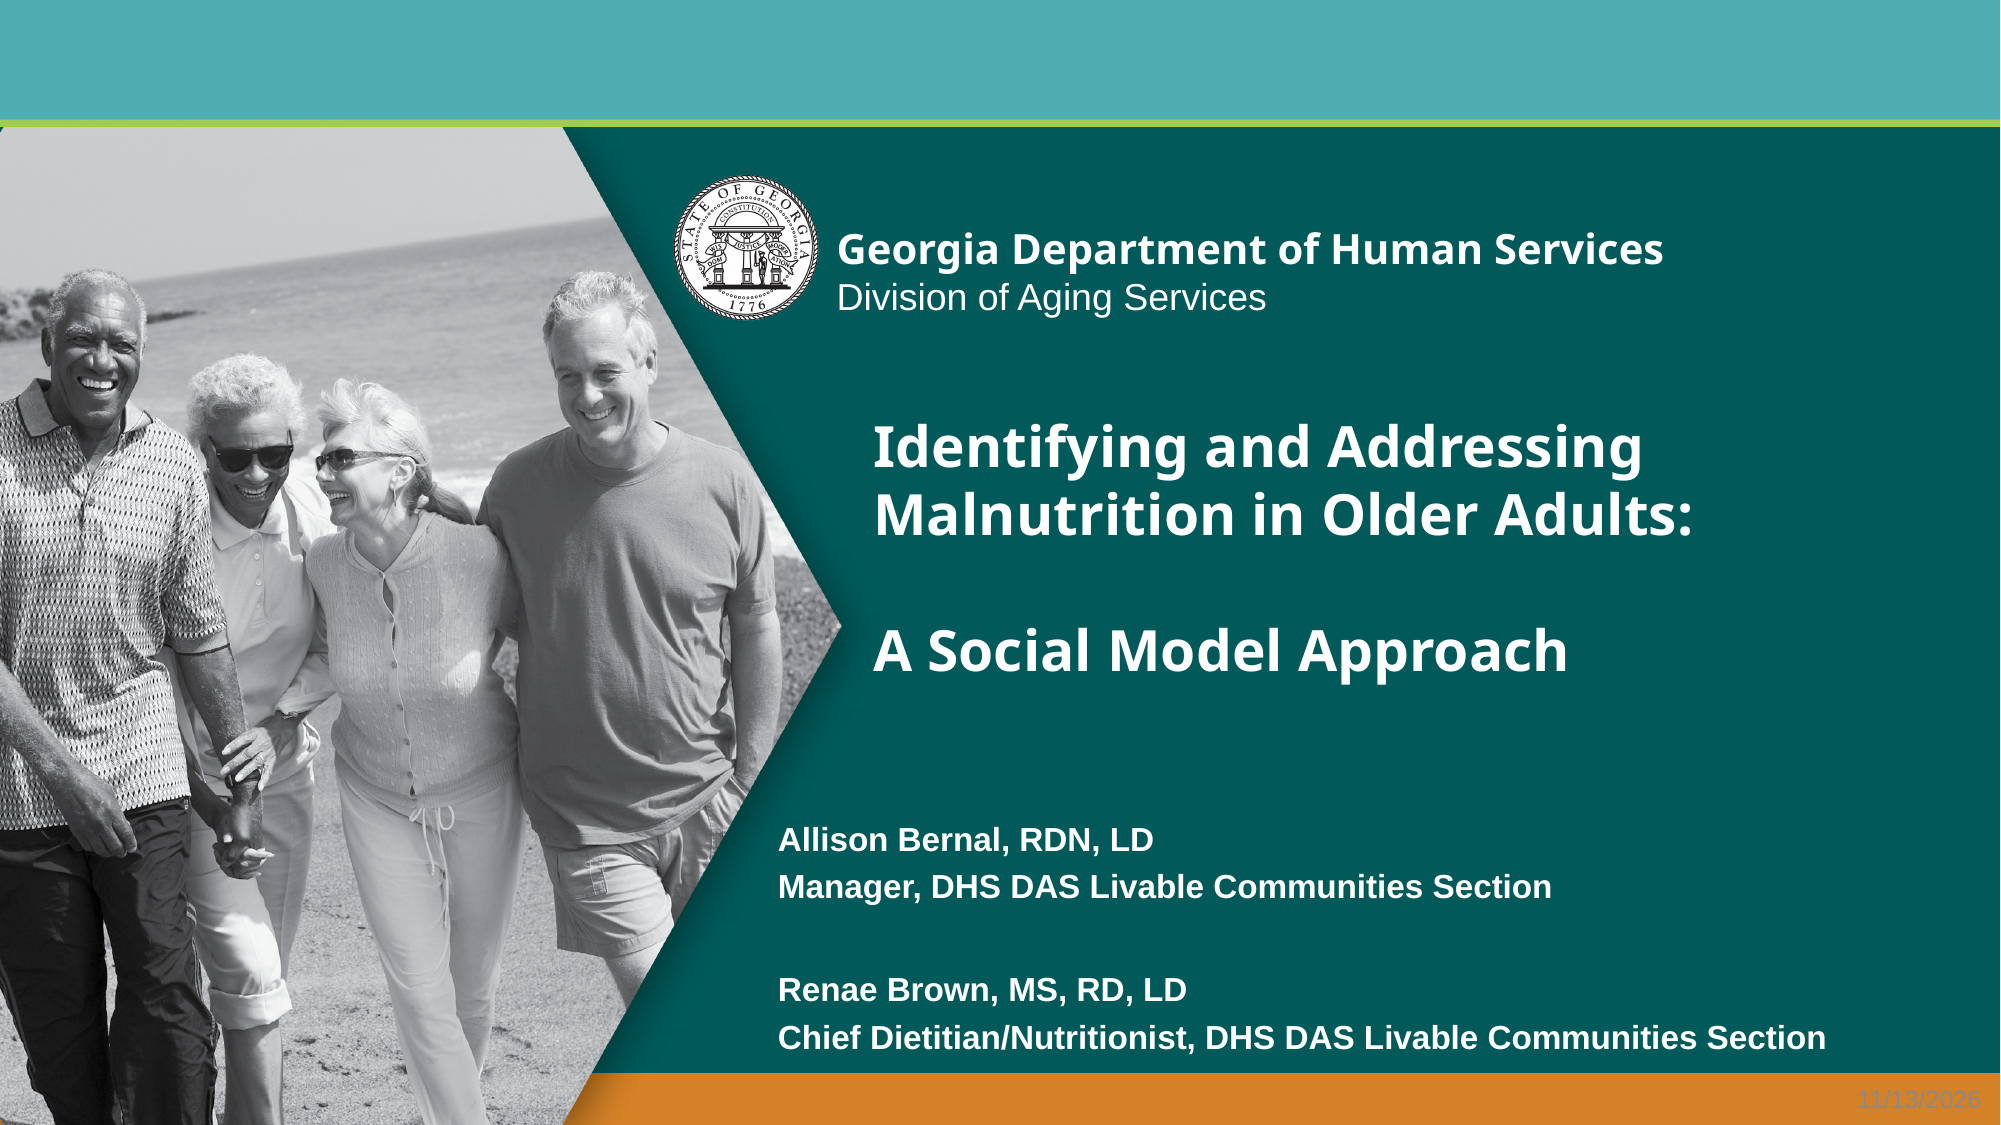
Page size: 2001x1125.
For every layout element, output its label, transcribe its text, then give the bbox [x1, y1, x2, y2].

list Allison Bernal, RDN, LD Manager, DHS DAS Livable Communities Section Renae Brown, MS, RD, LD Chief Dietitian/Nutritionist, DHS DAS Livable Communities Section [762, 762, 2000, 1071]
picture [0, 0, 2001, 1125]
title Identifying and Addressing Malnutrition in Older Adults: A Social Model Approach [858, 401, 1980, 692]
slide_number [1546, 1072, 1997, 1125]
